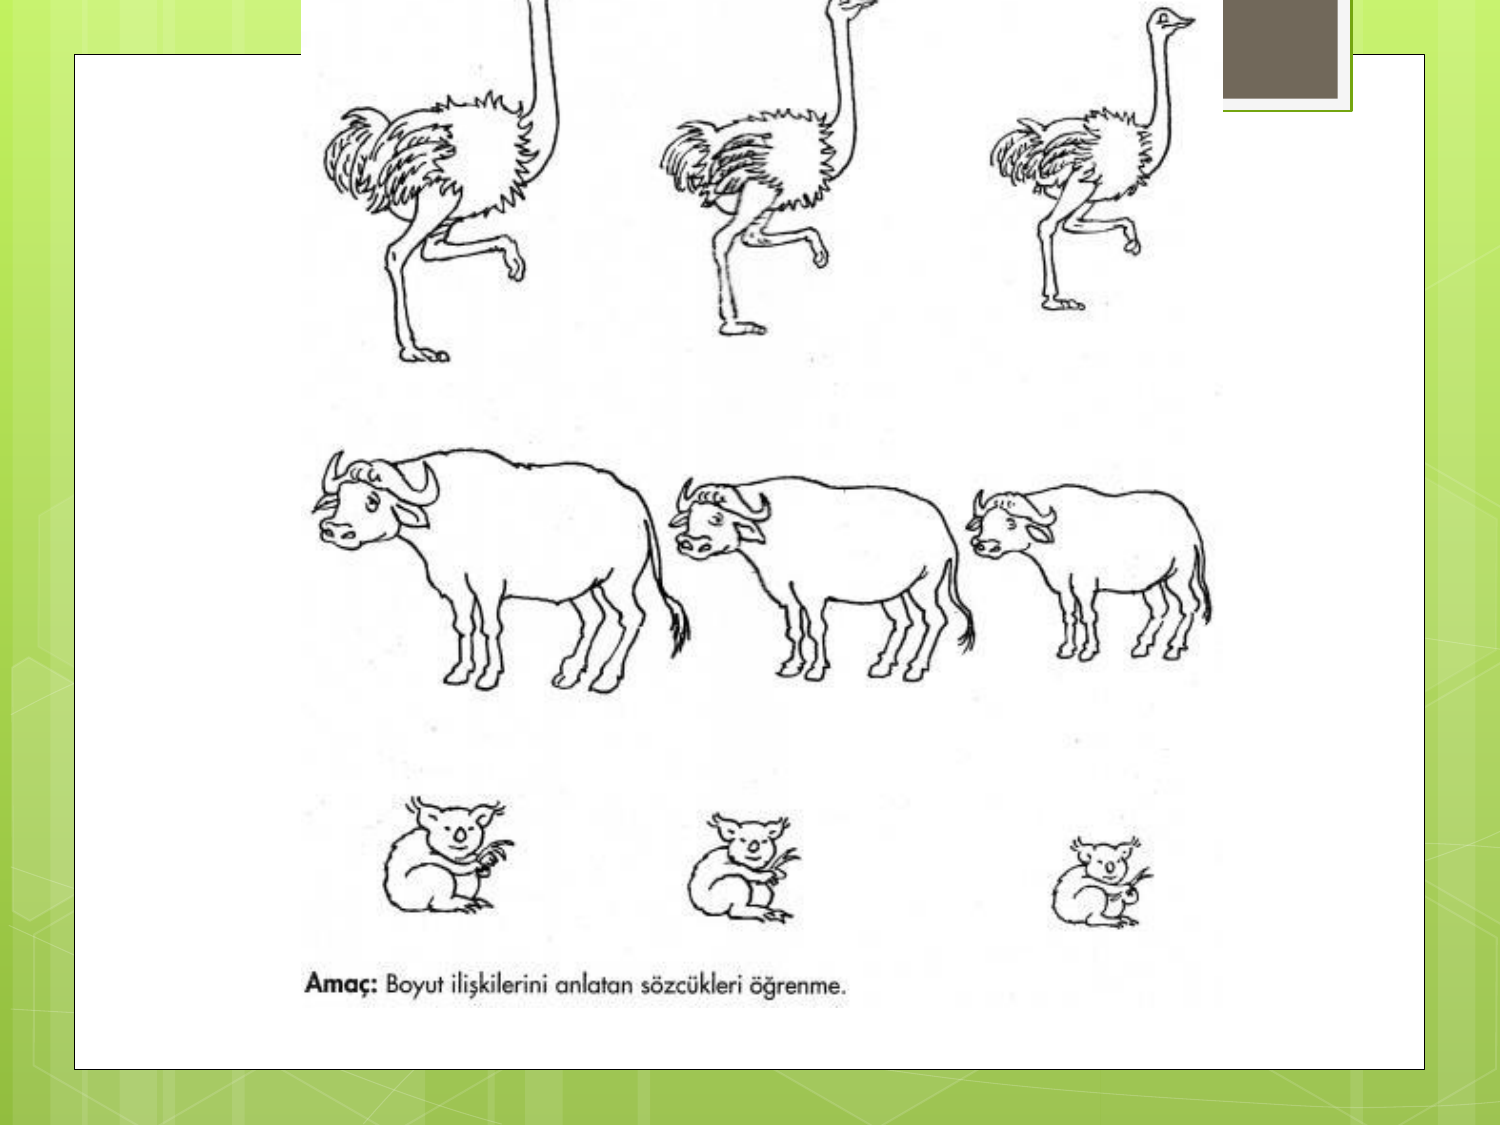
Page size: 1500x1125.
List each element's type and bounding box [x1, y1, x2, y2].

list [300, 0, 1223, 1008]
